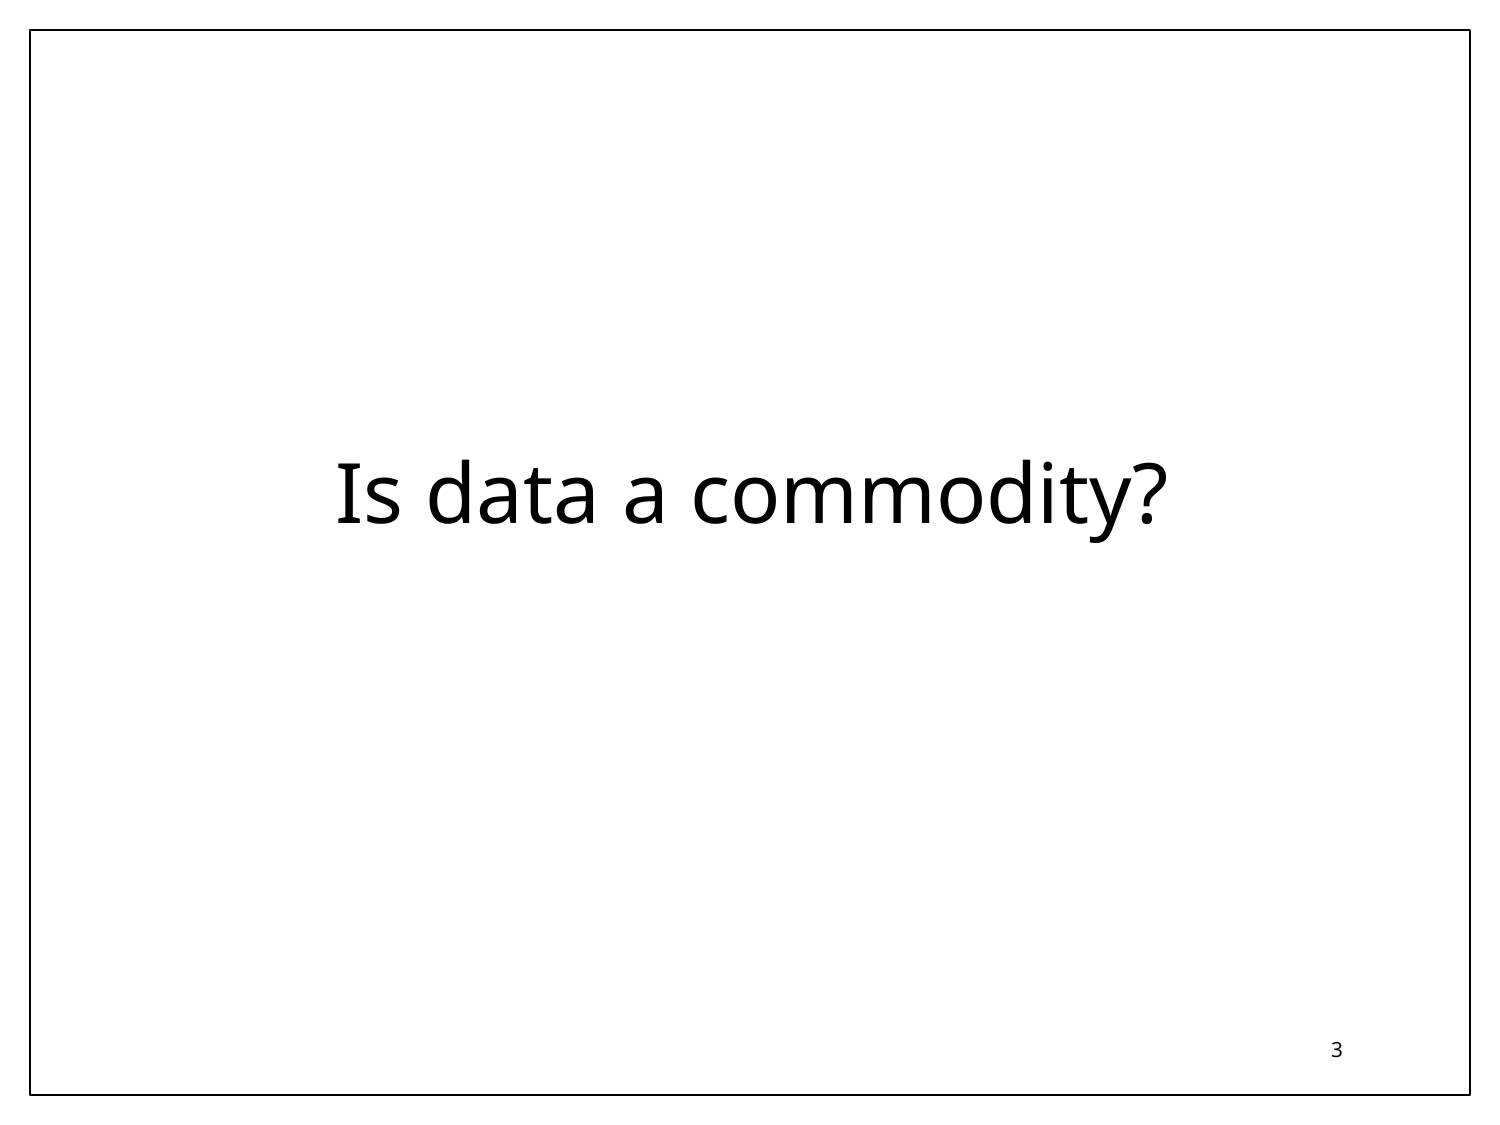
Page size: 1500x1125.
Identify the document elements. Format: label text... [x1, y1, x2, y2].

list Is data a commodity? [87, 212, 1413, 875]
slide_number 2 [1147, 1020, 1358, 1081]
